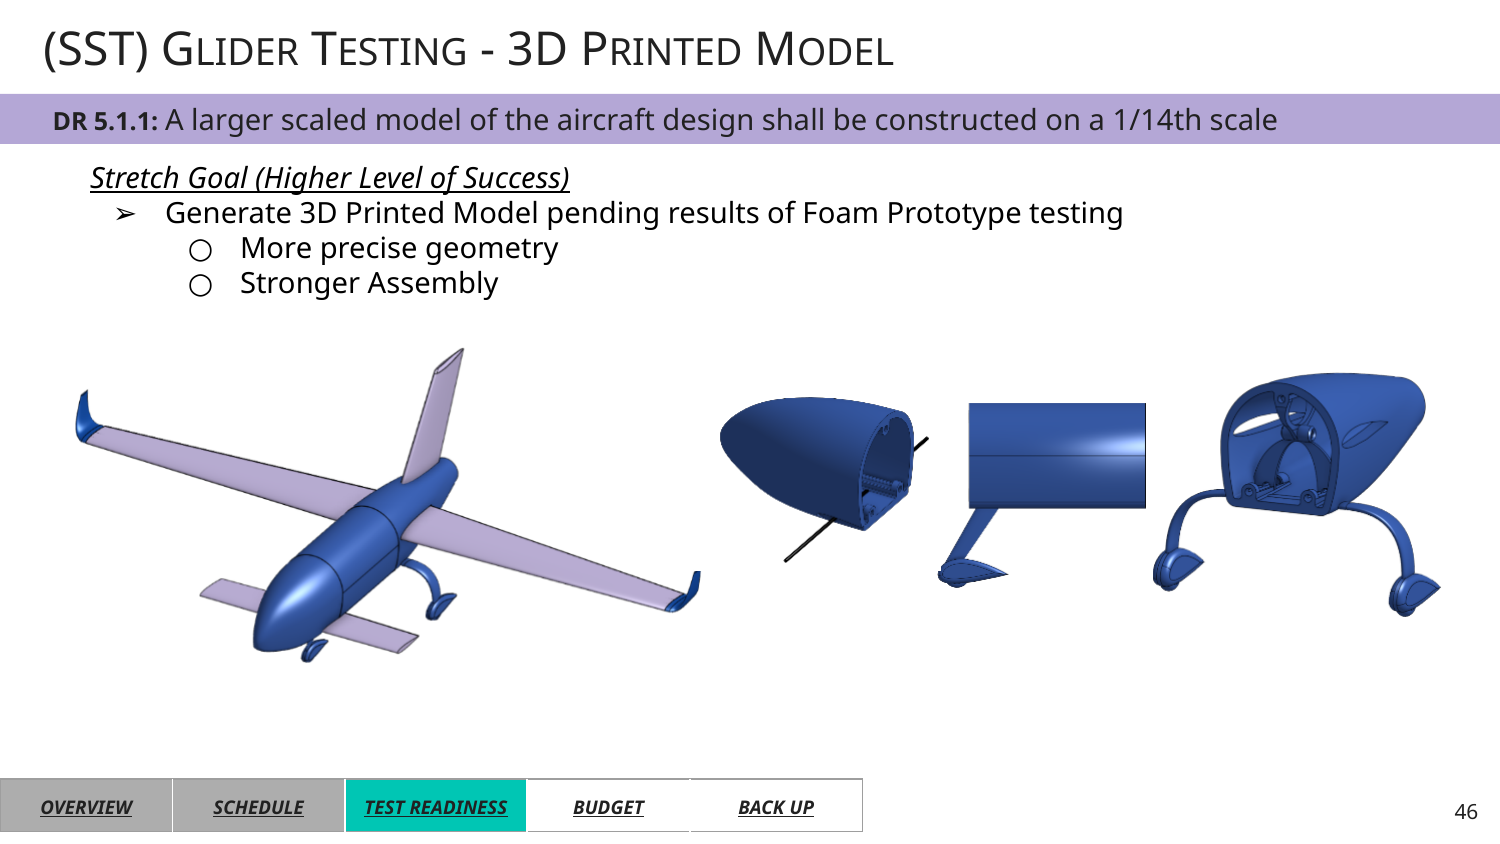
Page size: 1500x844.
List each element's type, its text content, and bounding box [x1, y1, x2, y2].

text_box Stretch Goal (Higher Level of Success) Generate 3D Printed Model pending results of Foam Prototype testing More precise geometry Stronger Assembly [0, 144, 1500, 350]
table_header SCHEDULE [173, 780, 344, 831]
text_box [694, 355, 1446, 625]
table_header BUDGET [528, 780, 689, 831]
picture [54, 307, 728, 700]
title (SST) GLIDER TESTING - 3D PRINTED MODEL [0, 0, 1398, 93]
table_header OVERVIEW [1, 780, 172, 831]
table_header BACK UP [691, 780, 862, 831]
slide_number 46 [1432, 779, 1500, 844]
table_header TEST READINESS [346, 780, 526, 831]
text_box DR 5.1.1: A larger scaled model of the aircraft design shall be constructed on a 1/14th scale [0, 93, 1500, 144]
